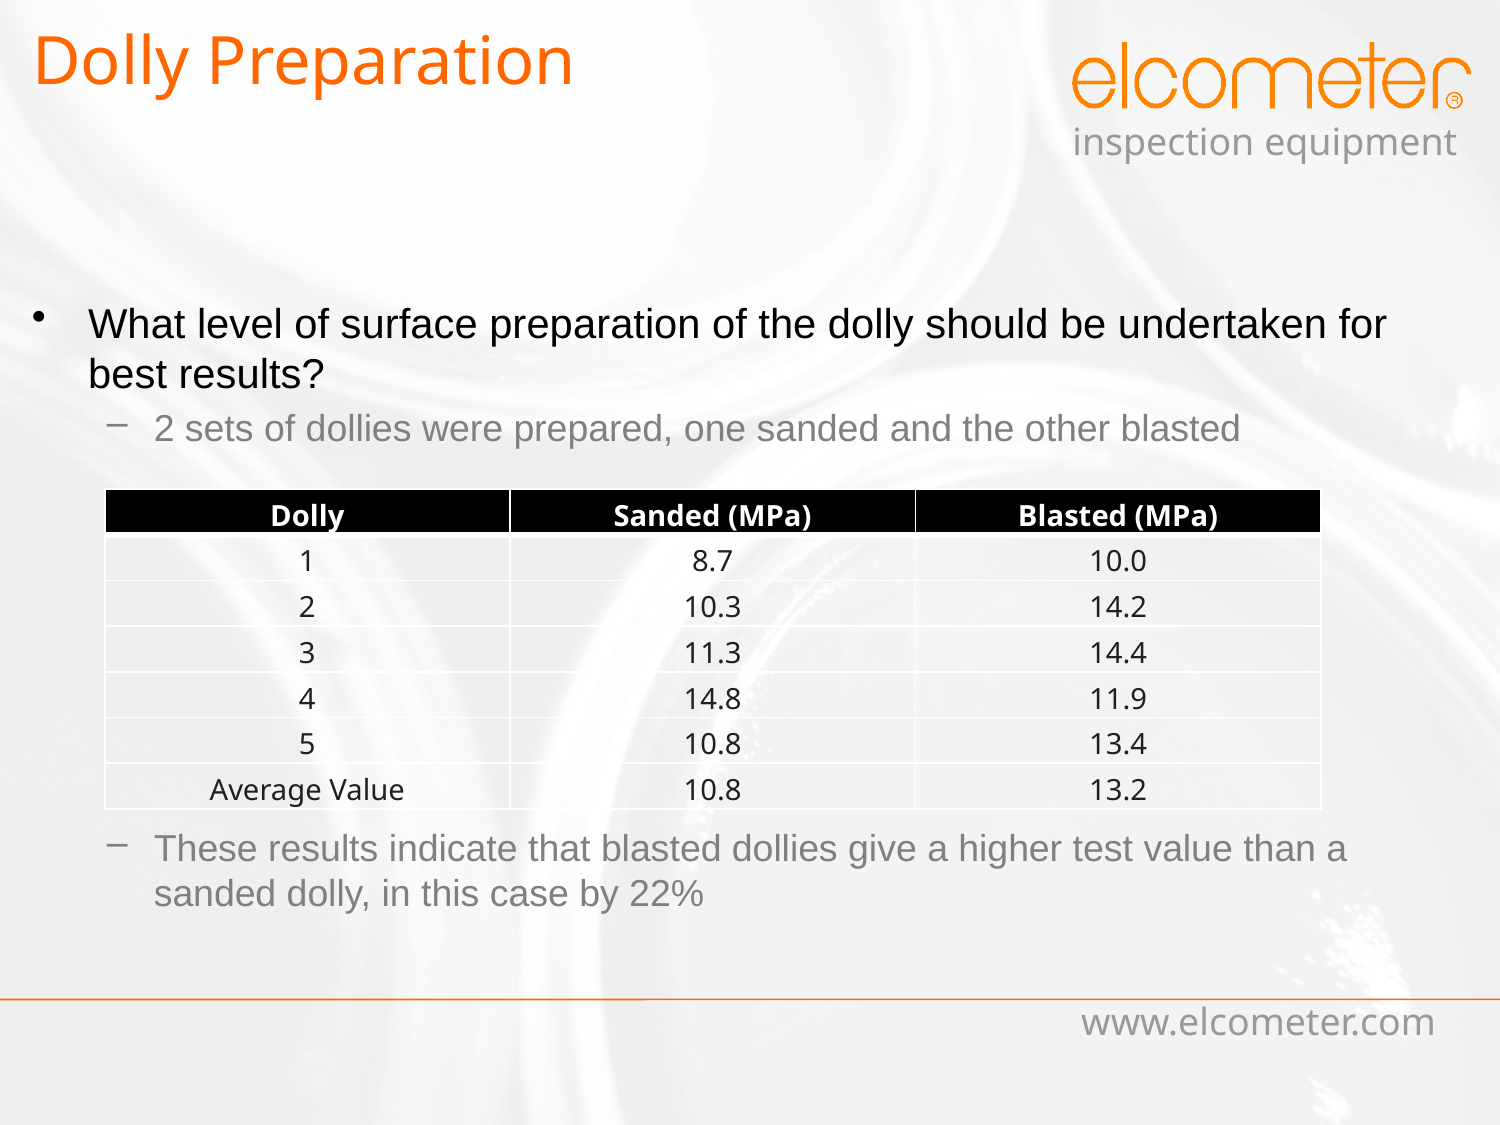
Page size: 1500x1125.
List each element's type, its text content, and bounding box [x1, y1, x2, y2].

table_cell 8.7 [511, 538, 915, 580]
text_box What level of surface preparation of the dolly should be undertaken for best results? 2 sets of dollies were prepared, one sanded and the other blasted These results indicate that blasted dollies give a higher test value than a sanded dolly, in this case by 22% [17, 289, 1459, 961]
table_cell 11.9 [916, 673, 1320, 717]
table_cell 2 [106, 581, 509, 625]
table_cell 10.8 [511, 718, 915, 762]
table_header Dolly [106, 490, 509, 532]
table_cell 1 [106, 538, 509, 580]
table_cell 14.4 [916, 627, 1320, 671]
table_cell 14.8 [511, 673, 915, 717]
table_cell 14.2 [916, 581, 1320, 625]
table_cell 10.8 [511, 764, 915, 808]
table_cell 10.0 [916, 538, 1320, 580]
table_header Sanded (MPa) [511, 490, 915, 532]
table_cell 13.4 [916, 718, 1320, 762]
table_cell 4 [106, 673, 509, 717]
table_cell 13.2 [916, 764, 1320, 808]
table_cell 3 [106, 627, 509, 671]
title Dolly Preparation [17, 34, 1486, 162]
table_cell 11.3 [511, 627, 915, 671]
table_header Blasted (MPa) [916, 490, 1320, 532]
table_cell Average Value [106, 764, 509, 808]
table_cell 5 [106, 718, 509, 762]
table_cell 10.3 [511, 581, 915, 625]
